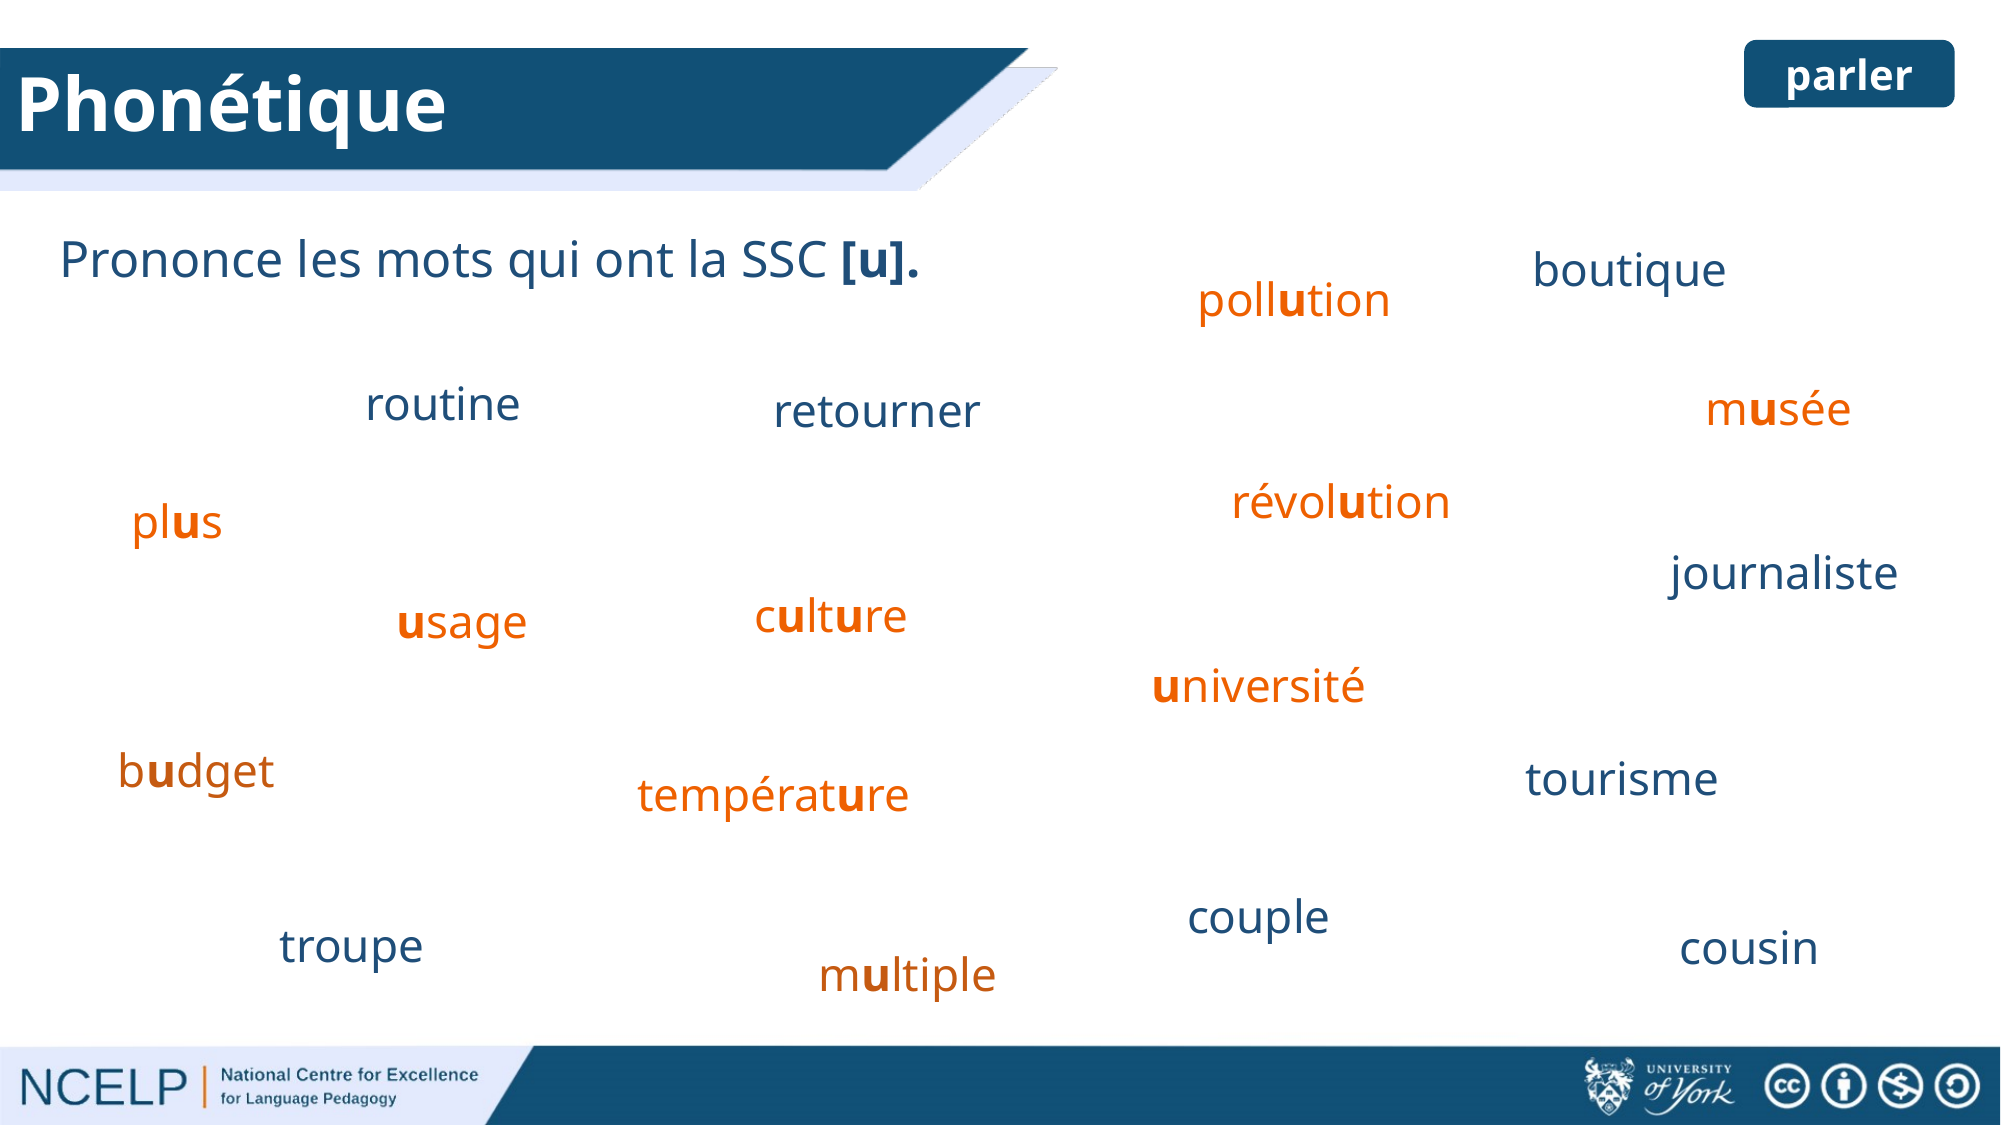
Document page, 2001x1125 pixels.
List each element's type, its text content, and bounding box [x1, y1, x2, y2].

text_box couple [1172, 880, 1346, 951]
text_box université [1125, 649, 1392, 720]
text_box musée [1690, 372, 1867, 442]
text_box retourner [640, 373, 1115, 444]
text_box routine [310, 366, 577, 437]
text_box révolution [1104, 465, 1579, 535]
text_box journaliste [1548, 535, 2000, 606]
text_box pollution [1183, 263, 1410, 333]
text_box parler [1744, 39, 1955, 108]
text_box cousin [1512, 910, 1987, 981]
text_box tourisme [1510, 742, 1734, 813]
text_box plus [44, 485, 311, 555]
text_box multiple [670, 938, 1145, 1008]
text_box usage [329, 585, 596, 655]
text_box budget [63, 734, 330, 805]
text_box température [622, 758, 926, 829]
text_box troupe [218, 909, 485, 980]
text_box boutique [1517, 232, 1743, 303]
picture [0, 0, 2001, 1125]
text_box culture [594, 578, 1069, 649]
text_box Prononce les mots qui ont la SSC [u]. [44, 220, 1937, 296]
